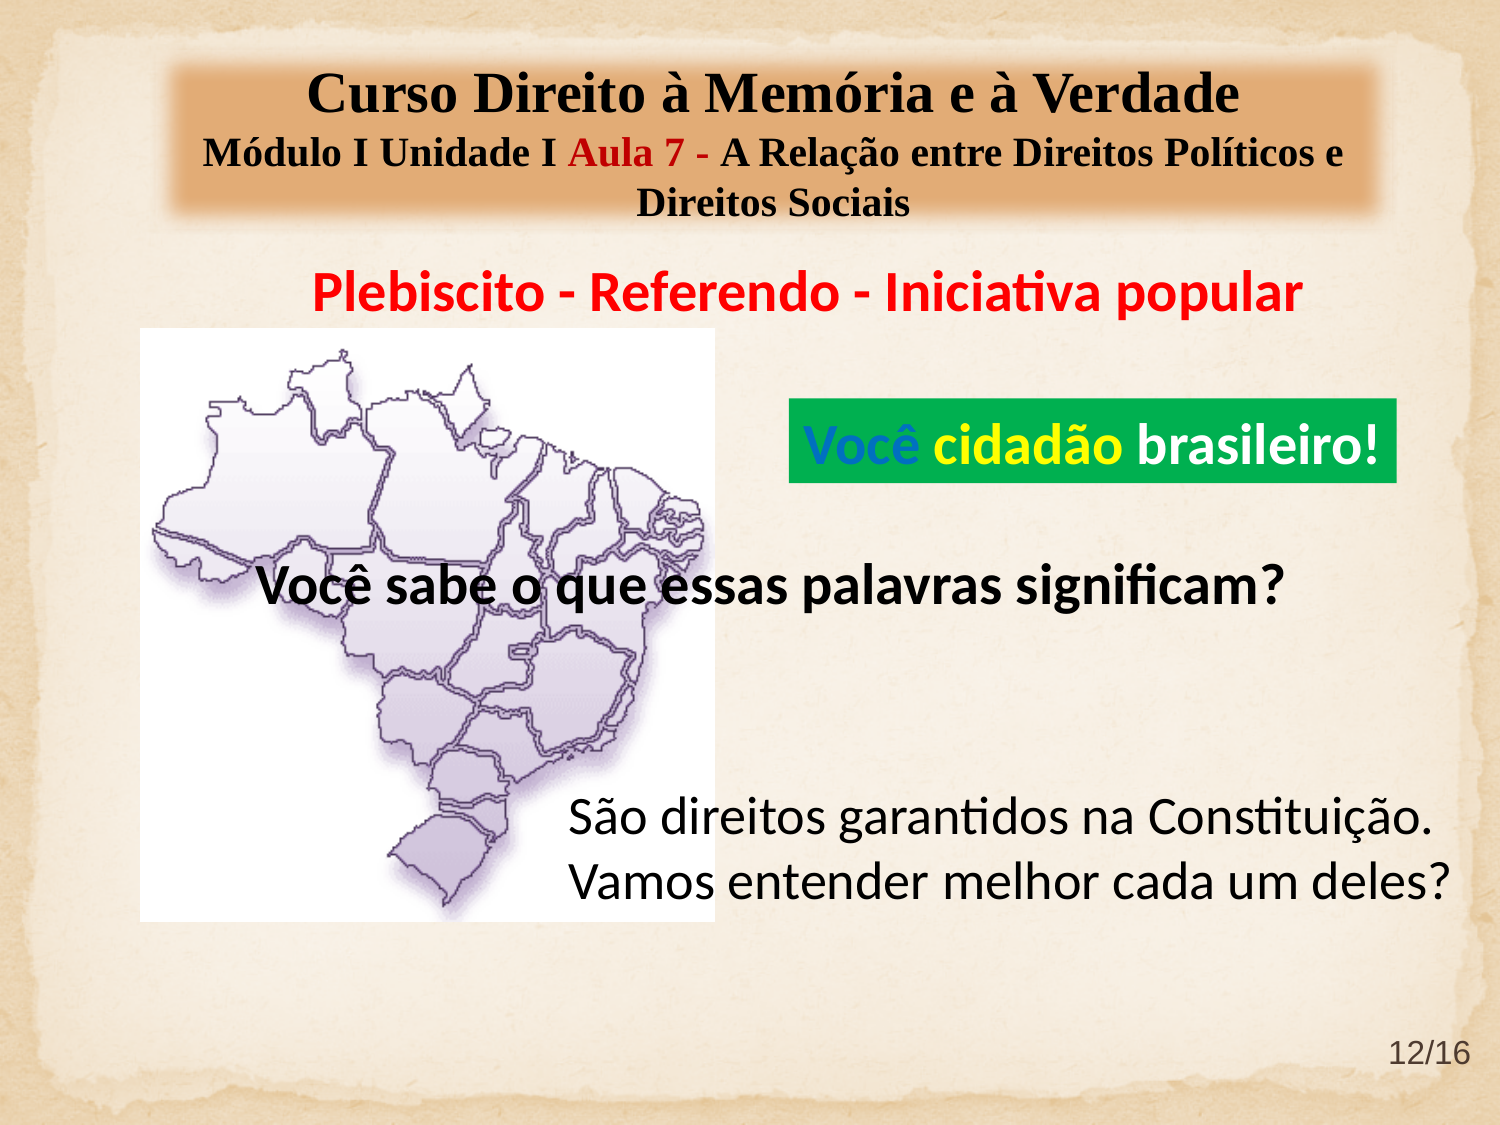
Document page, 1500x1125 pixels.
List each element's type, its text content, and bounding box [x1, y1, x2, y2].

text_box Plebiscito - Referendo - Iniciativa popular [234, 246, 1383, 331]
text_box Curso Direito à Memória e à Verdade Módulo I Unidade I Aula 7 - A Relação entre Direitos Políticos e Direitos Sociais [185, 80, 1363, 200]
text_box Você cidadão brasileiro! [788, 398, 1397, 484]
text_box São direitos garantidos na Constituição. Vamos entender melhor cada um deles? [723, 773, 1470, 919]
slide_number 12/16 [1379, 1014, 1480, 1089]
text_box Você sabe o que essas palavras significam? [725, 539, 1315, 624]
picture [140, 328, 715, 922]
